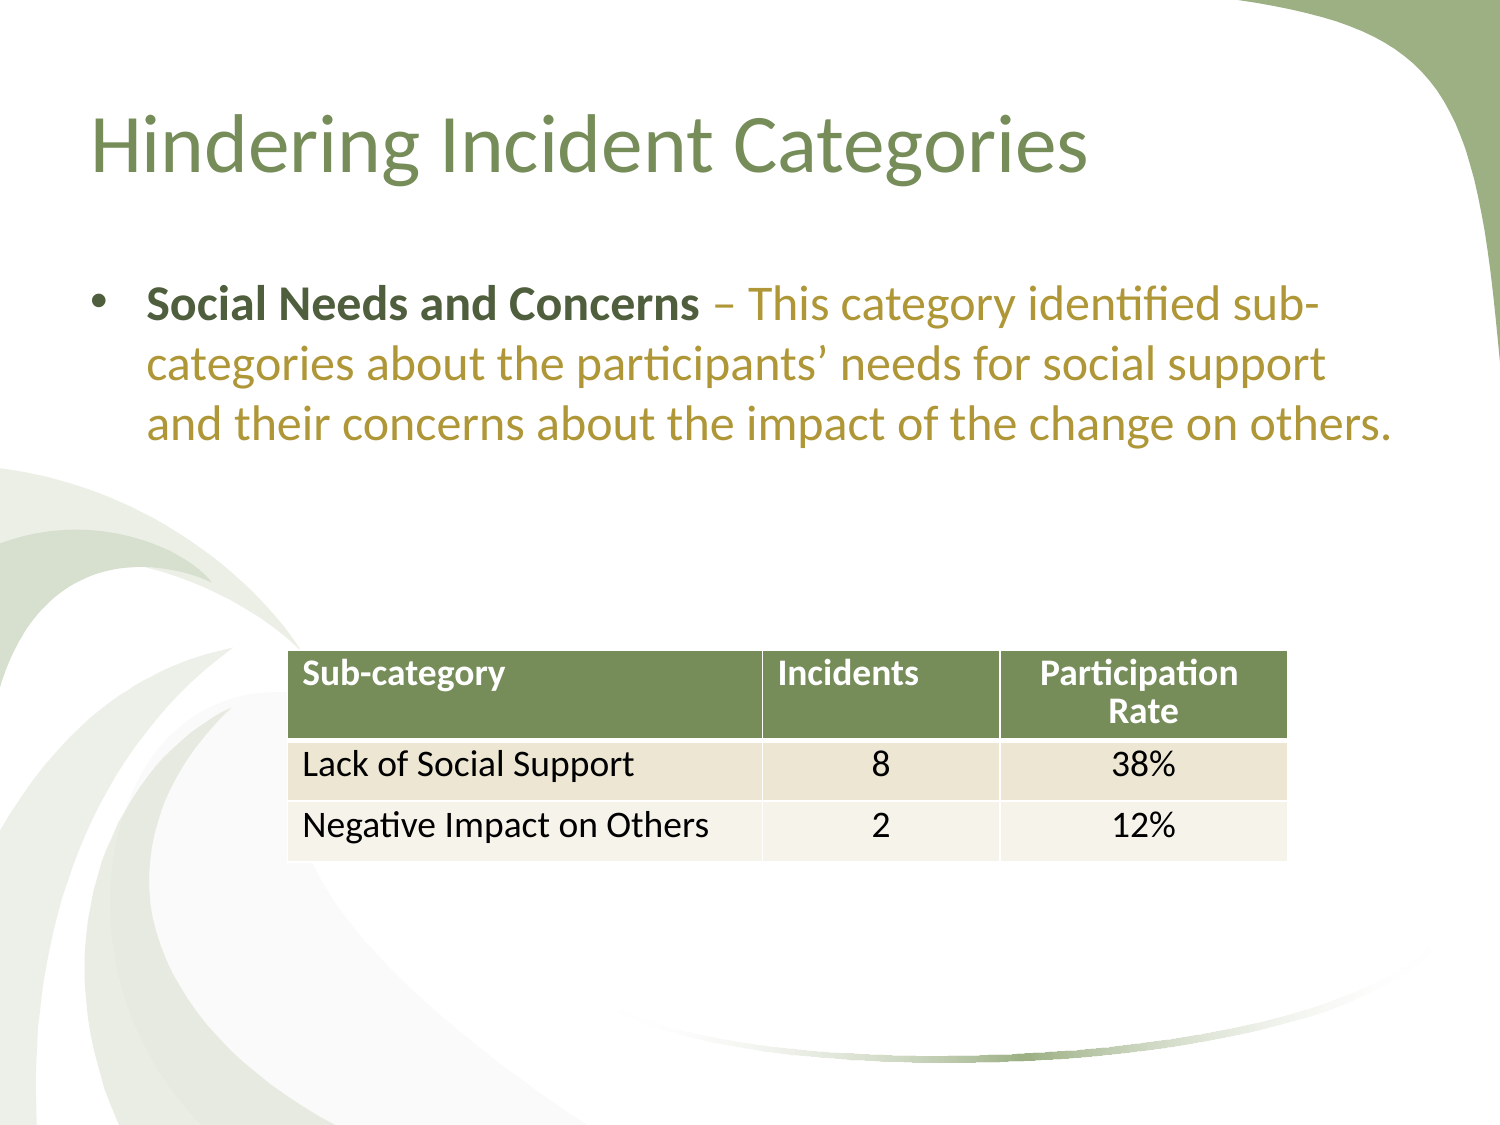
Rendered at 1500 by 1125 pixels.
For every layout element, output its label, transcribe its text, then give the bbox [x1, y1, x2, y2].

table_cell Lack of Social Support [288, 743, 762, 800]
table_cell 38% [1001, 743, 1287, 800]
table_cell 2 [763, 802, 999, 861]
table_cell 8 [763, 743, 999, 800]
table_header Sub-category [288, 651, 762, 738]
table_cell Negative Impact on Others [288, 802, 762, 861]
list Social Needs and Concerns – This category identified sub-categories about the participants’ needs for social support and their concerns about the impact of the change on others. [75, 262, 1425, 1005]
title Hindering Incident Categories [75, 45, 1425, 233]
table_header Incidents [763, 651, 999, 738]
table_header Participation Rate [1001, 651, 1287, 738]
table_cell 12% [1001, 802, 1287, 861]
